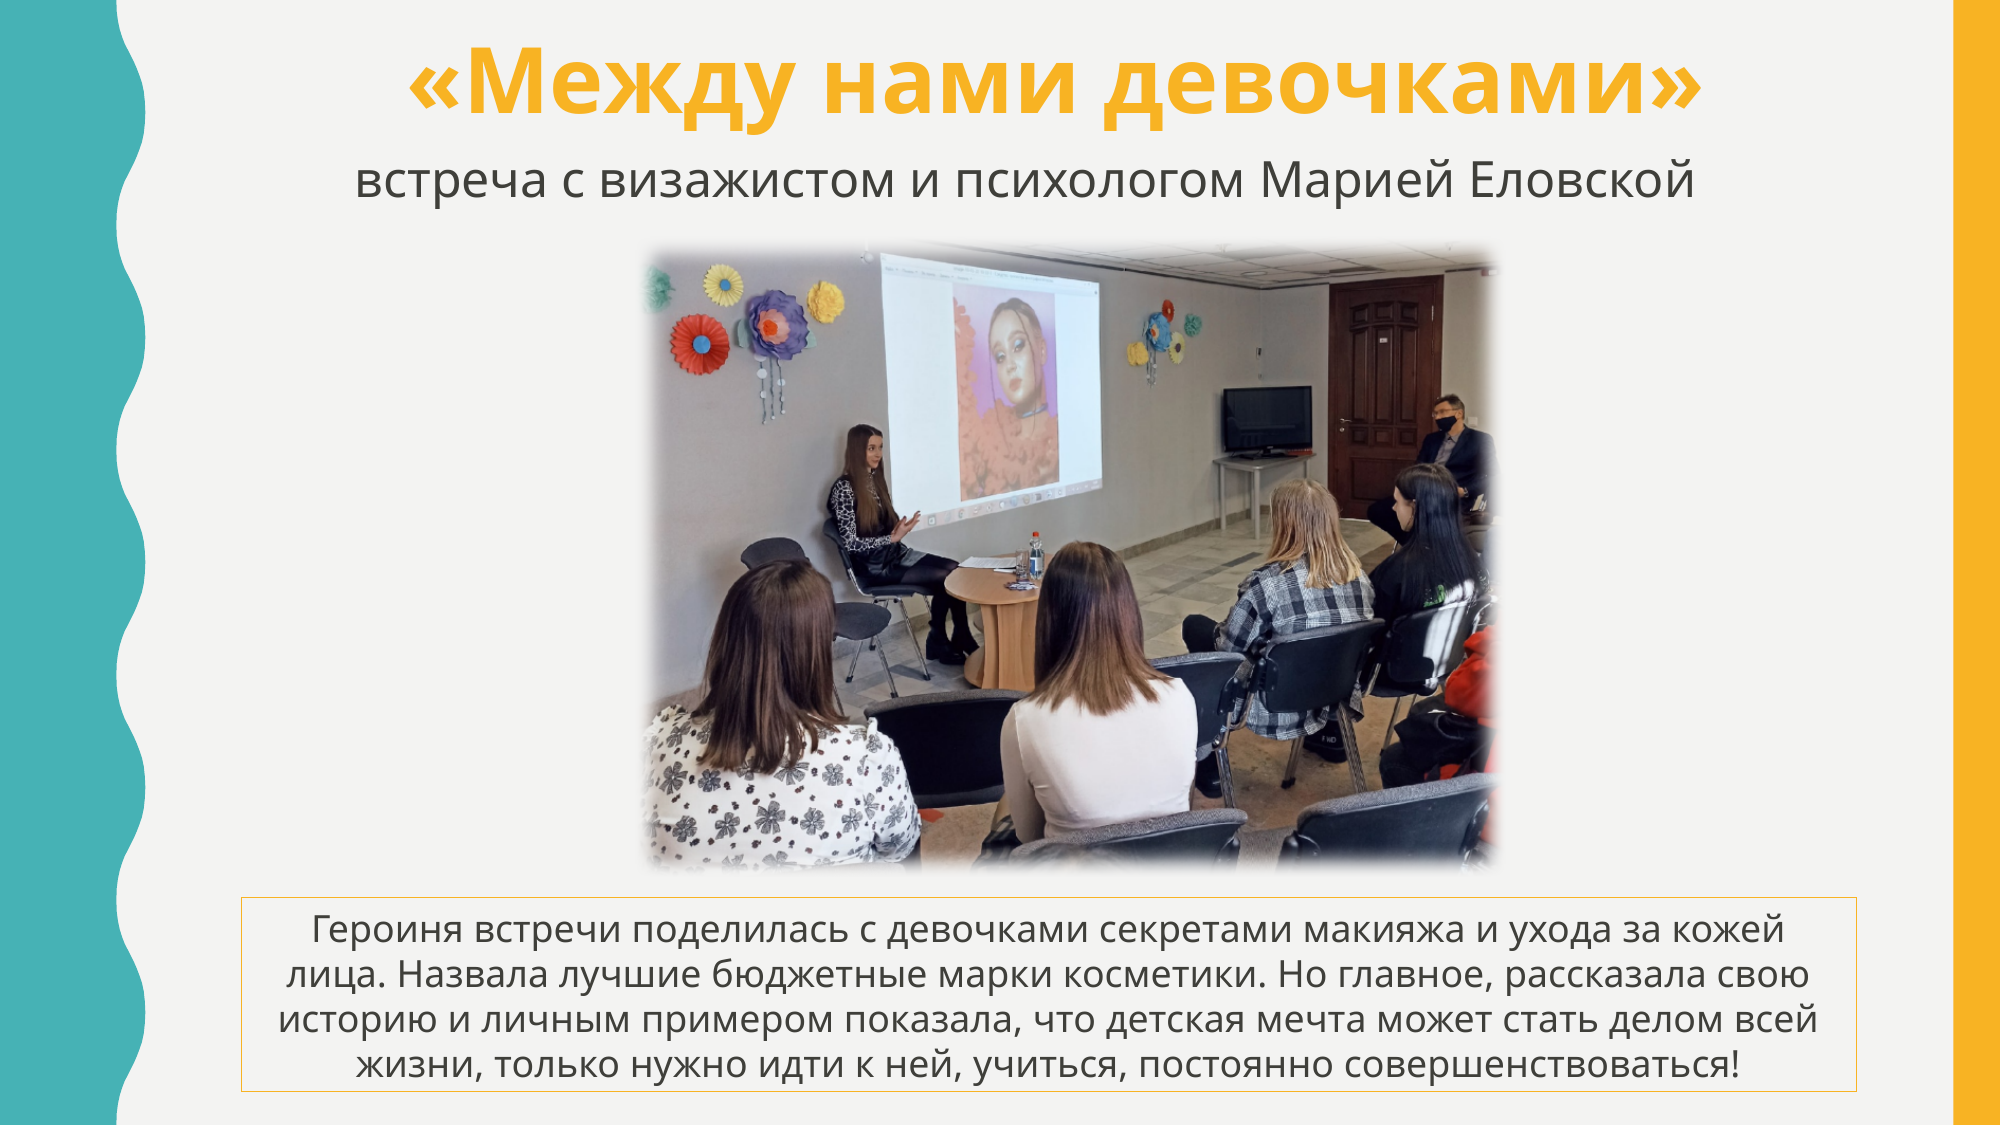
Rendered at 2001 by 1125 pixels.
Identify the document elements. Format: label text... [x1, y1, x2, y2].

picture [635, 236, 1506, 879]
text_box Героиня встречи поделилась с девочками секретами макияжа и ухода за кожей лица. Назвала лучшие бюджетные марки косметики. Но главное, рассказала свою историю и личным примером показала, что детская мечта может стать делом всей жизни, только нужно идти к ней, учиться, постоянно совершенствоваться! [241, 897, 1857, 1092]
text_box «Между нами девочками» [383, 14, 1730, 140]
text_box встреча с визажистом и психологом Марией Еловской [208, 140, 1857, 216]
